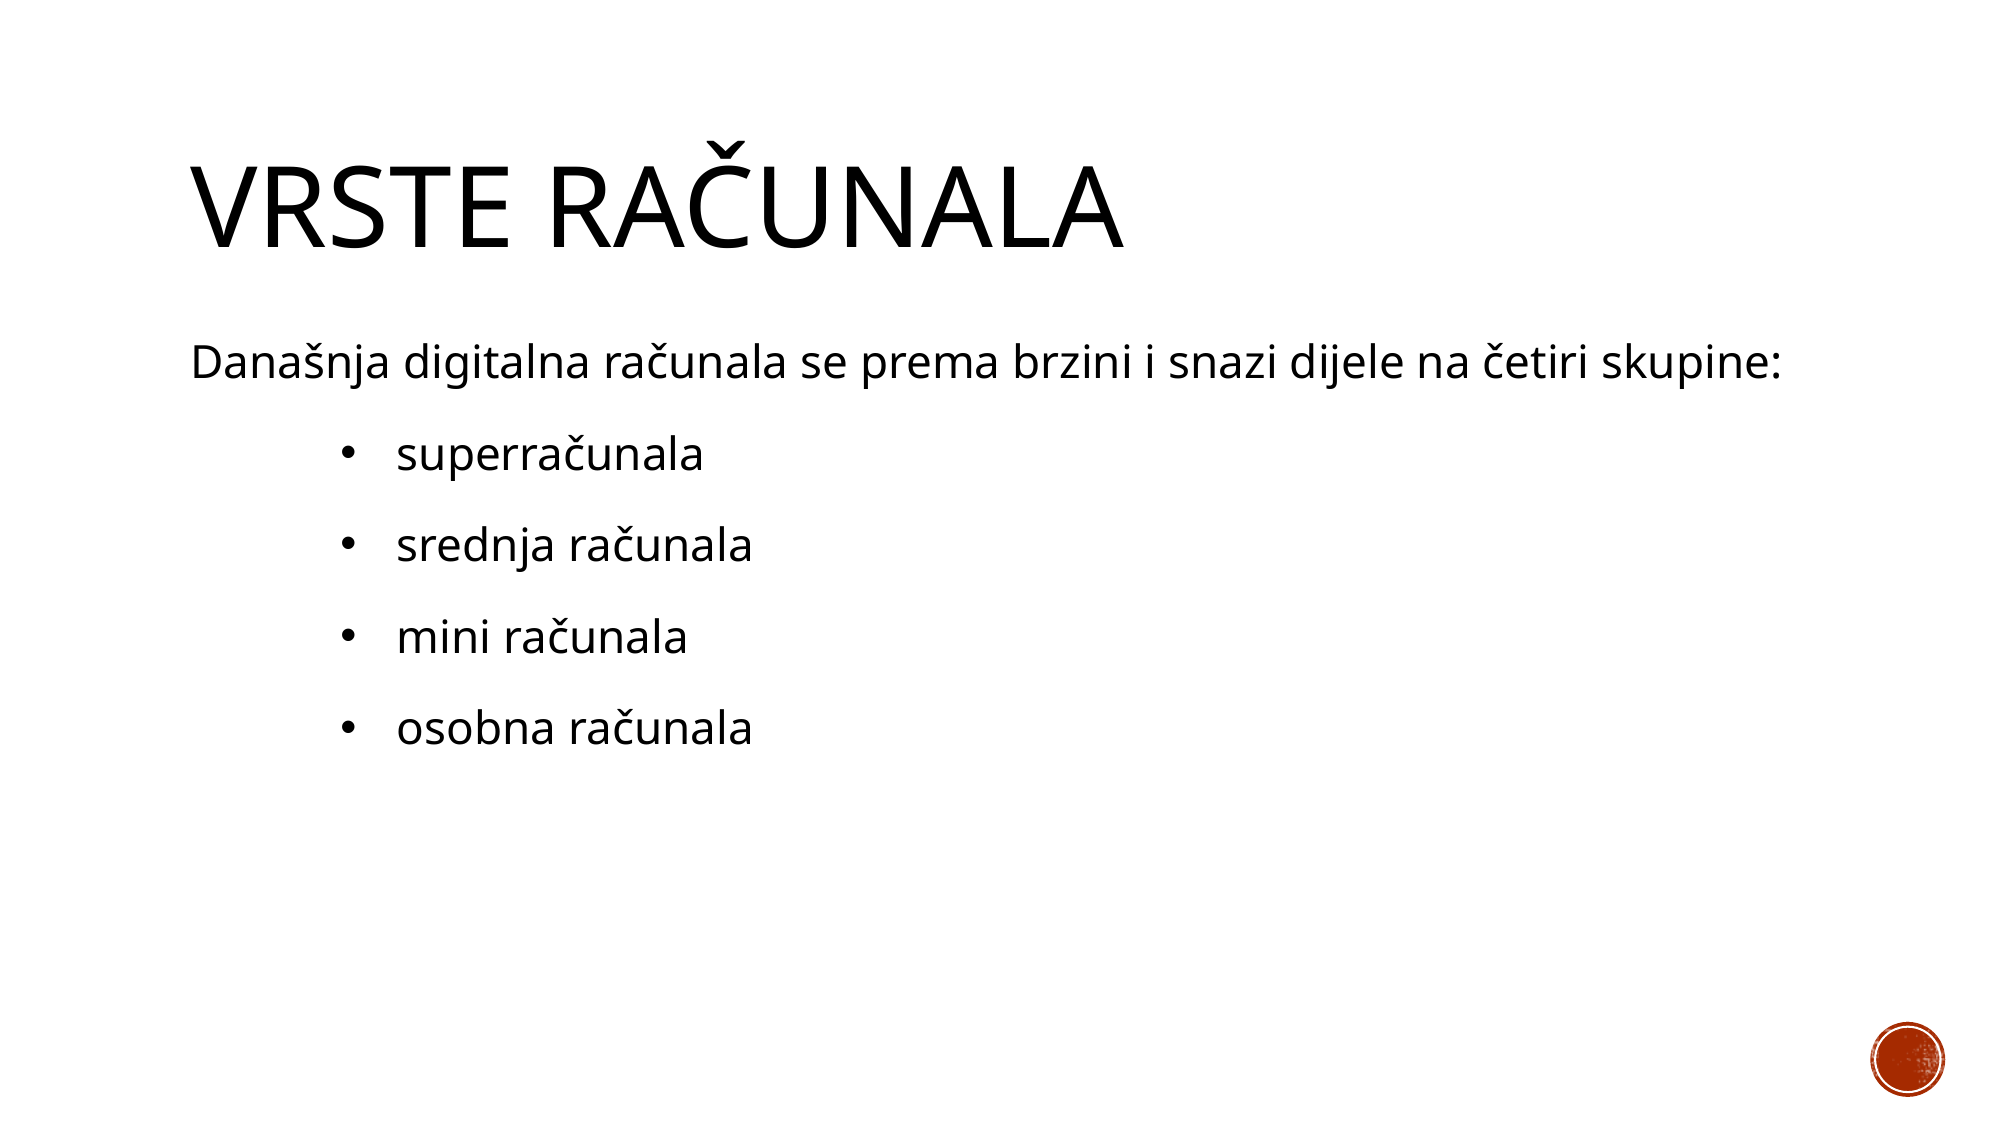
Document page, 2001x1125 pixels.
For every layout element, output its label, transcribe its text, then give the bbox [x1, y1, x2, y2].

title Vrste računala [175, 79, 1826, 324]
text_box Današnja digitalna računala se prema brzini i snazi dijele na četiri skupine: superračunala srednja računala mini računala osobna računala [175, 324, 1858, 1025]
